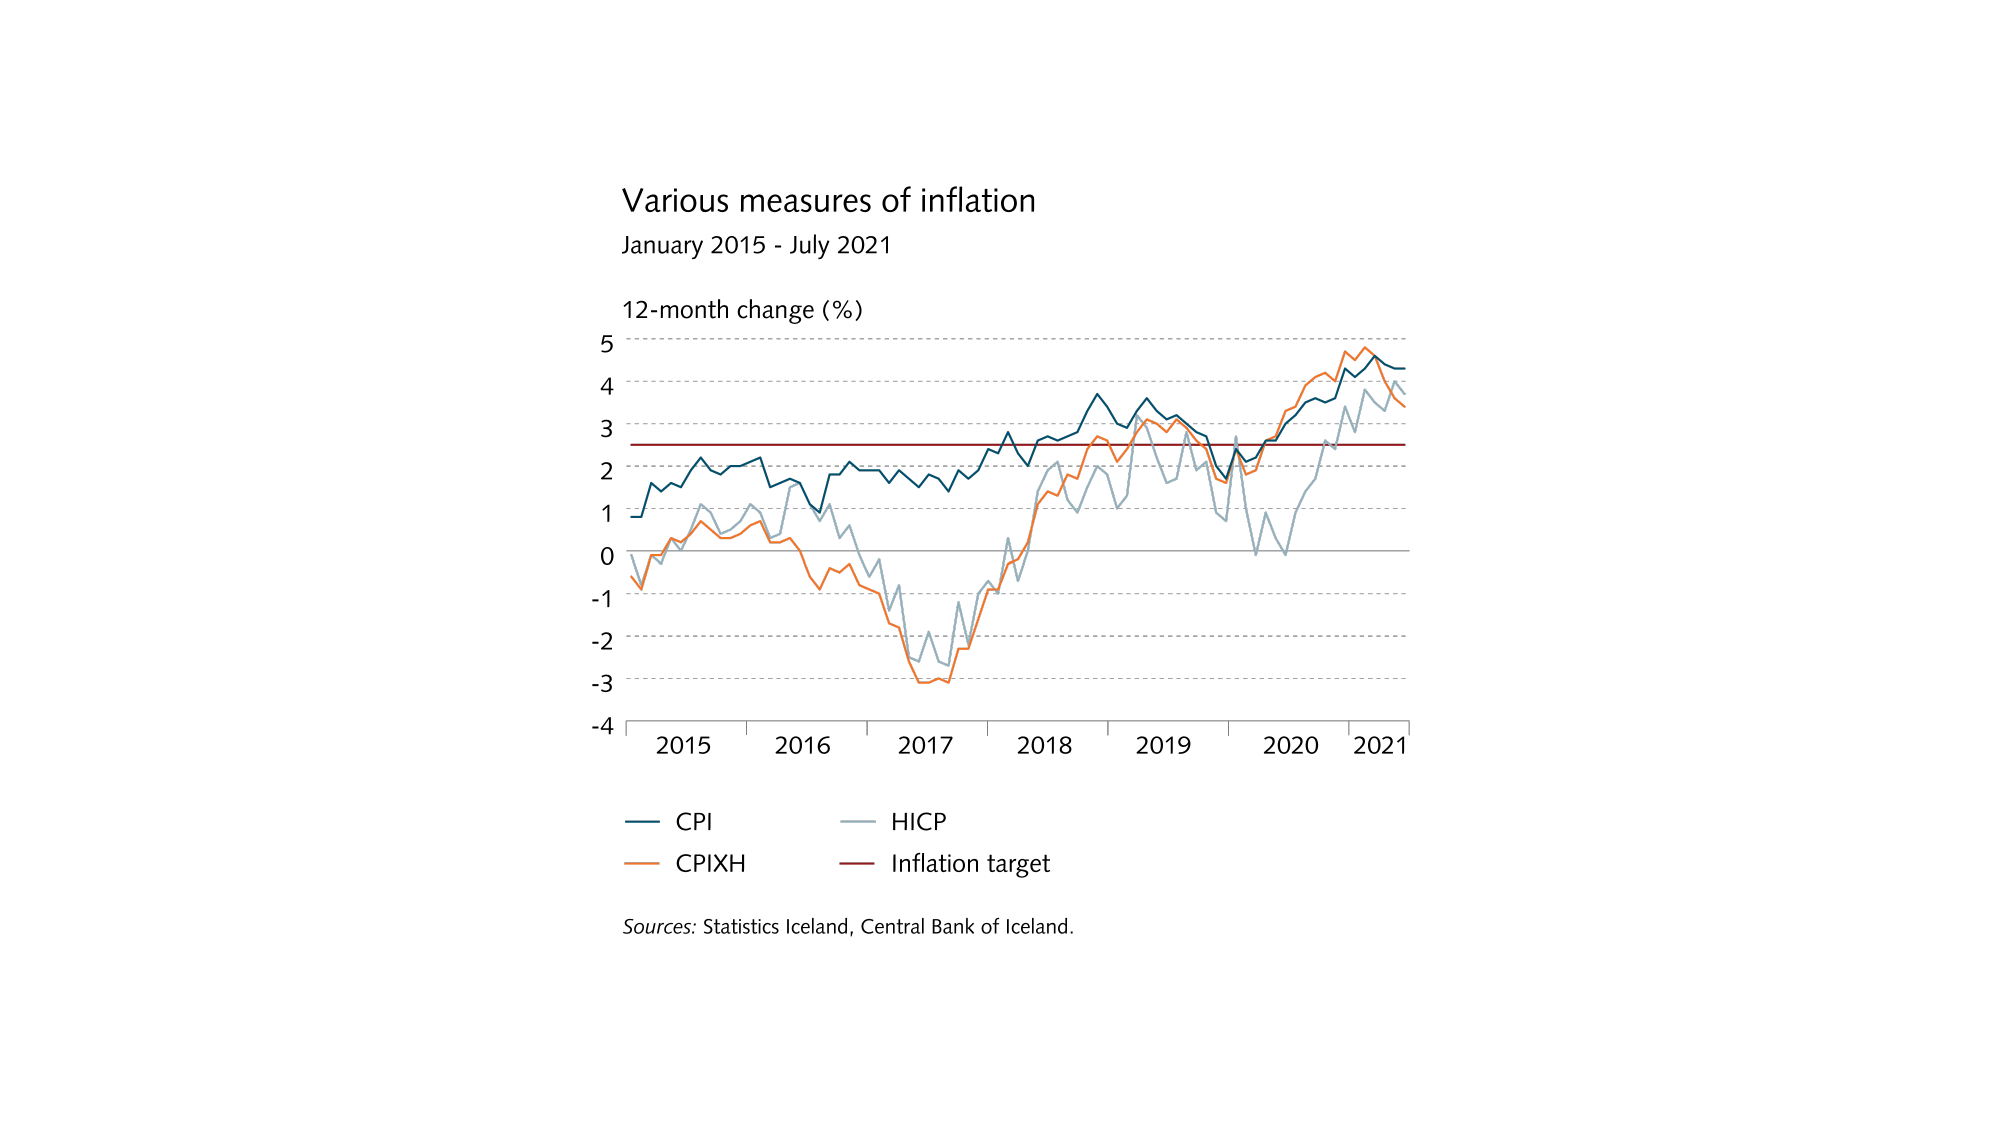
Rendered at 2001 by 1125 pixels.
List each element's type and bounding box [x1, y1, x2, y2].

picture [590, 183, 1410, 942]
